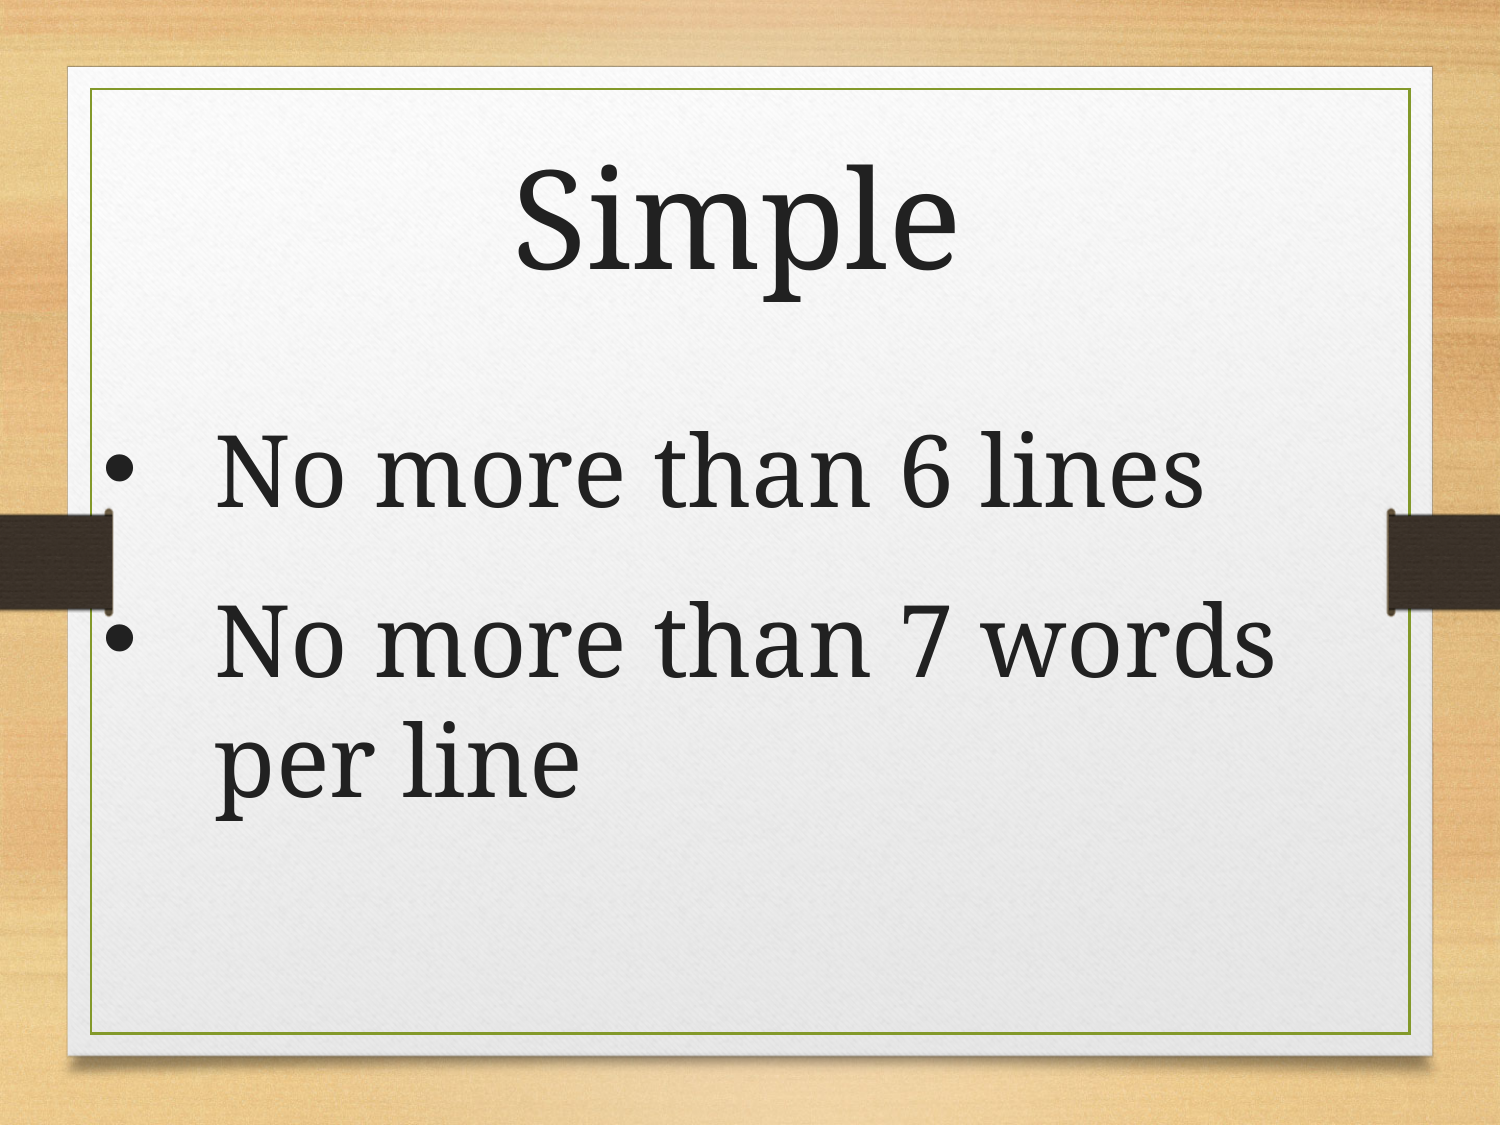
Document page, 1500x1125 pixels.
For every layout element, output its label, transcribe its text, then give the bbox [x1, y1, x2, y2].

text_box Simple [62, 125, 1413, 305]
text_box No more than 6 lines No more than 7 words per line [87, 399, 1438, 825]
picture [0, 0, 1500, 1125]
